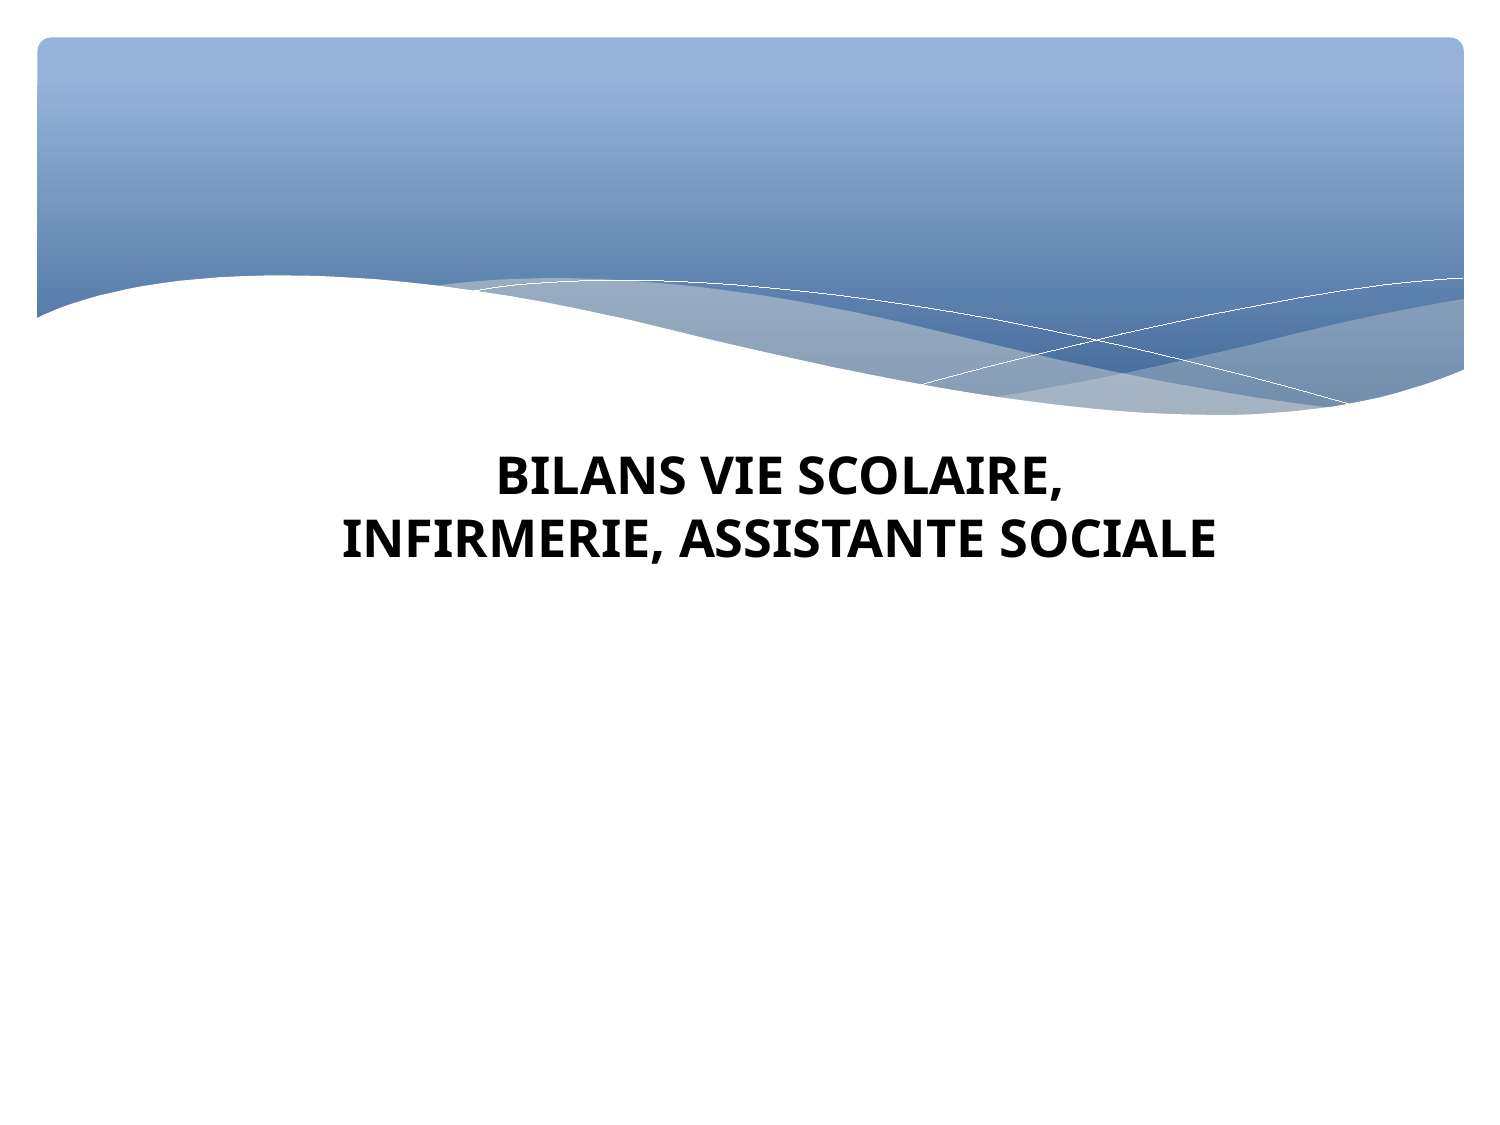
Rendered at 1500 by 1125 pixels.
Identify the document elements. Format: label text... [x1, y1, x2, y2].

text_box BILANS VIE SCOLAIRE, INFIRMERIE, ASSISTANTE SOCIALE [105, 433, 1456, 639]
